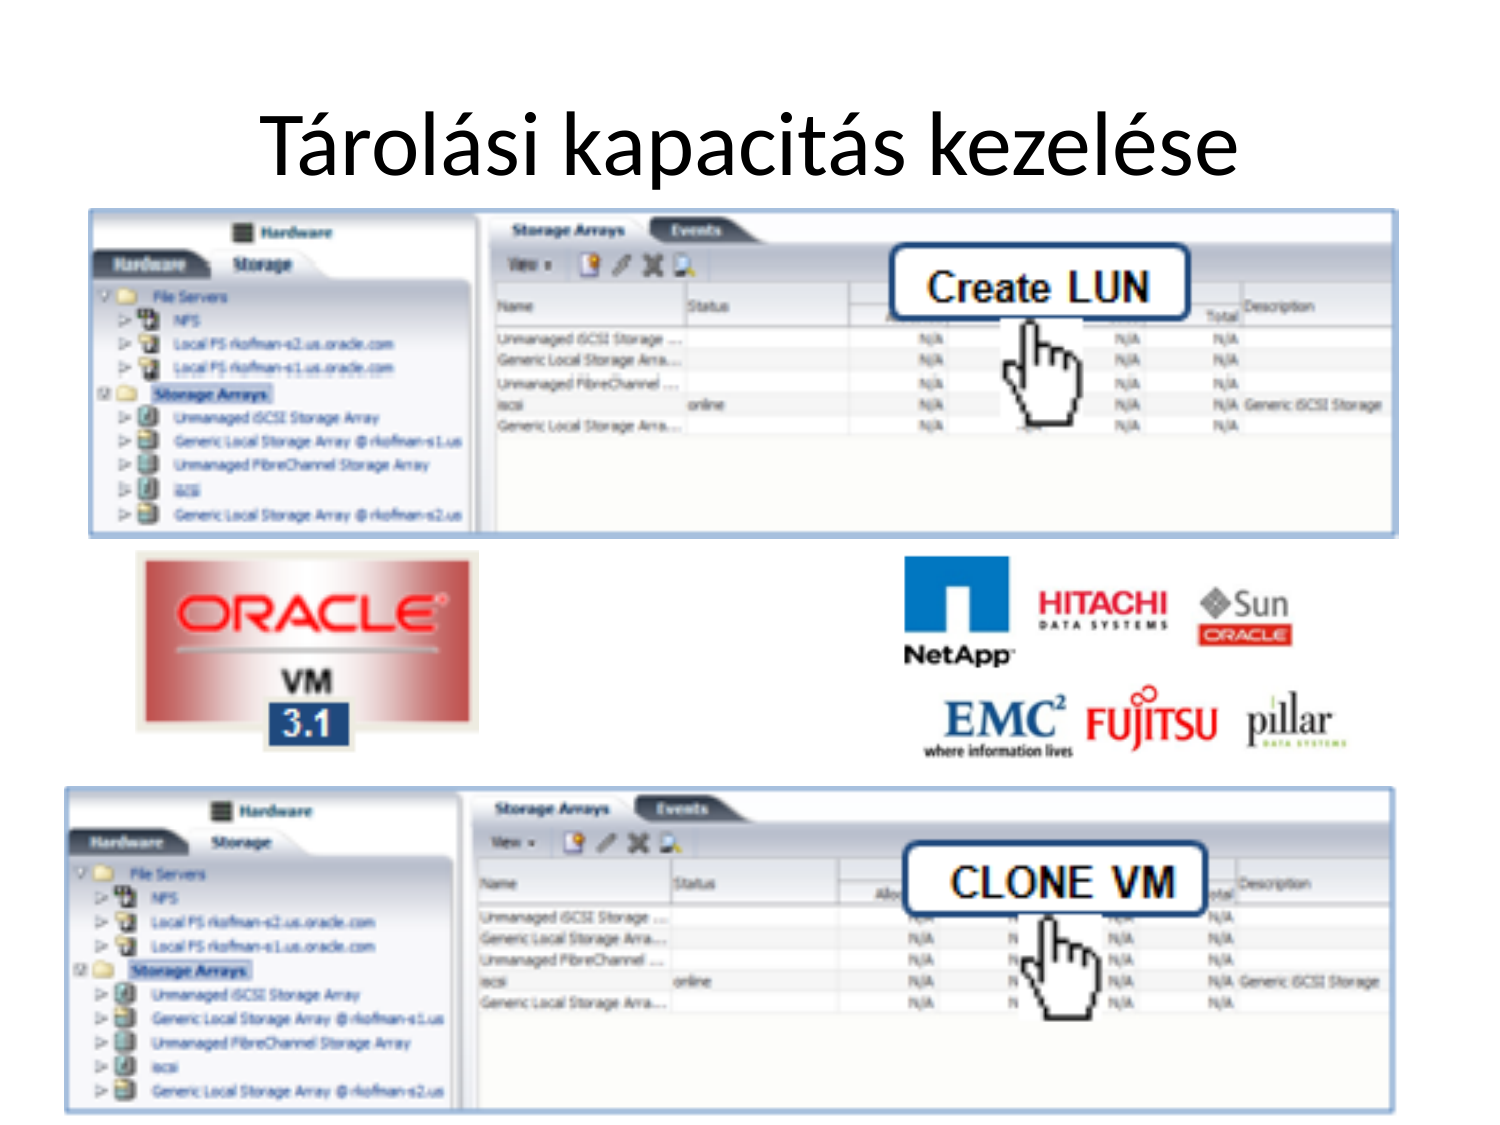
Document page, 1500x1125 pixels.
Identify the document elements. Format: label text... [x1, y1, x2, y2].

title Tárolási kapacitás kezelése [75, 45, 1425, 233]
picture [88, 207, 1399, 540]
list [135, 550, 479, 756]
picture [903, 550, 1365, 784]
picture [64, 786, 1400, 1120]
